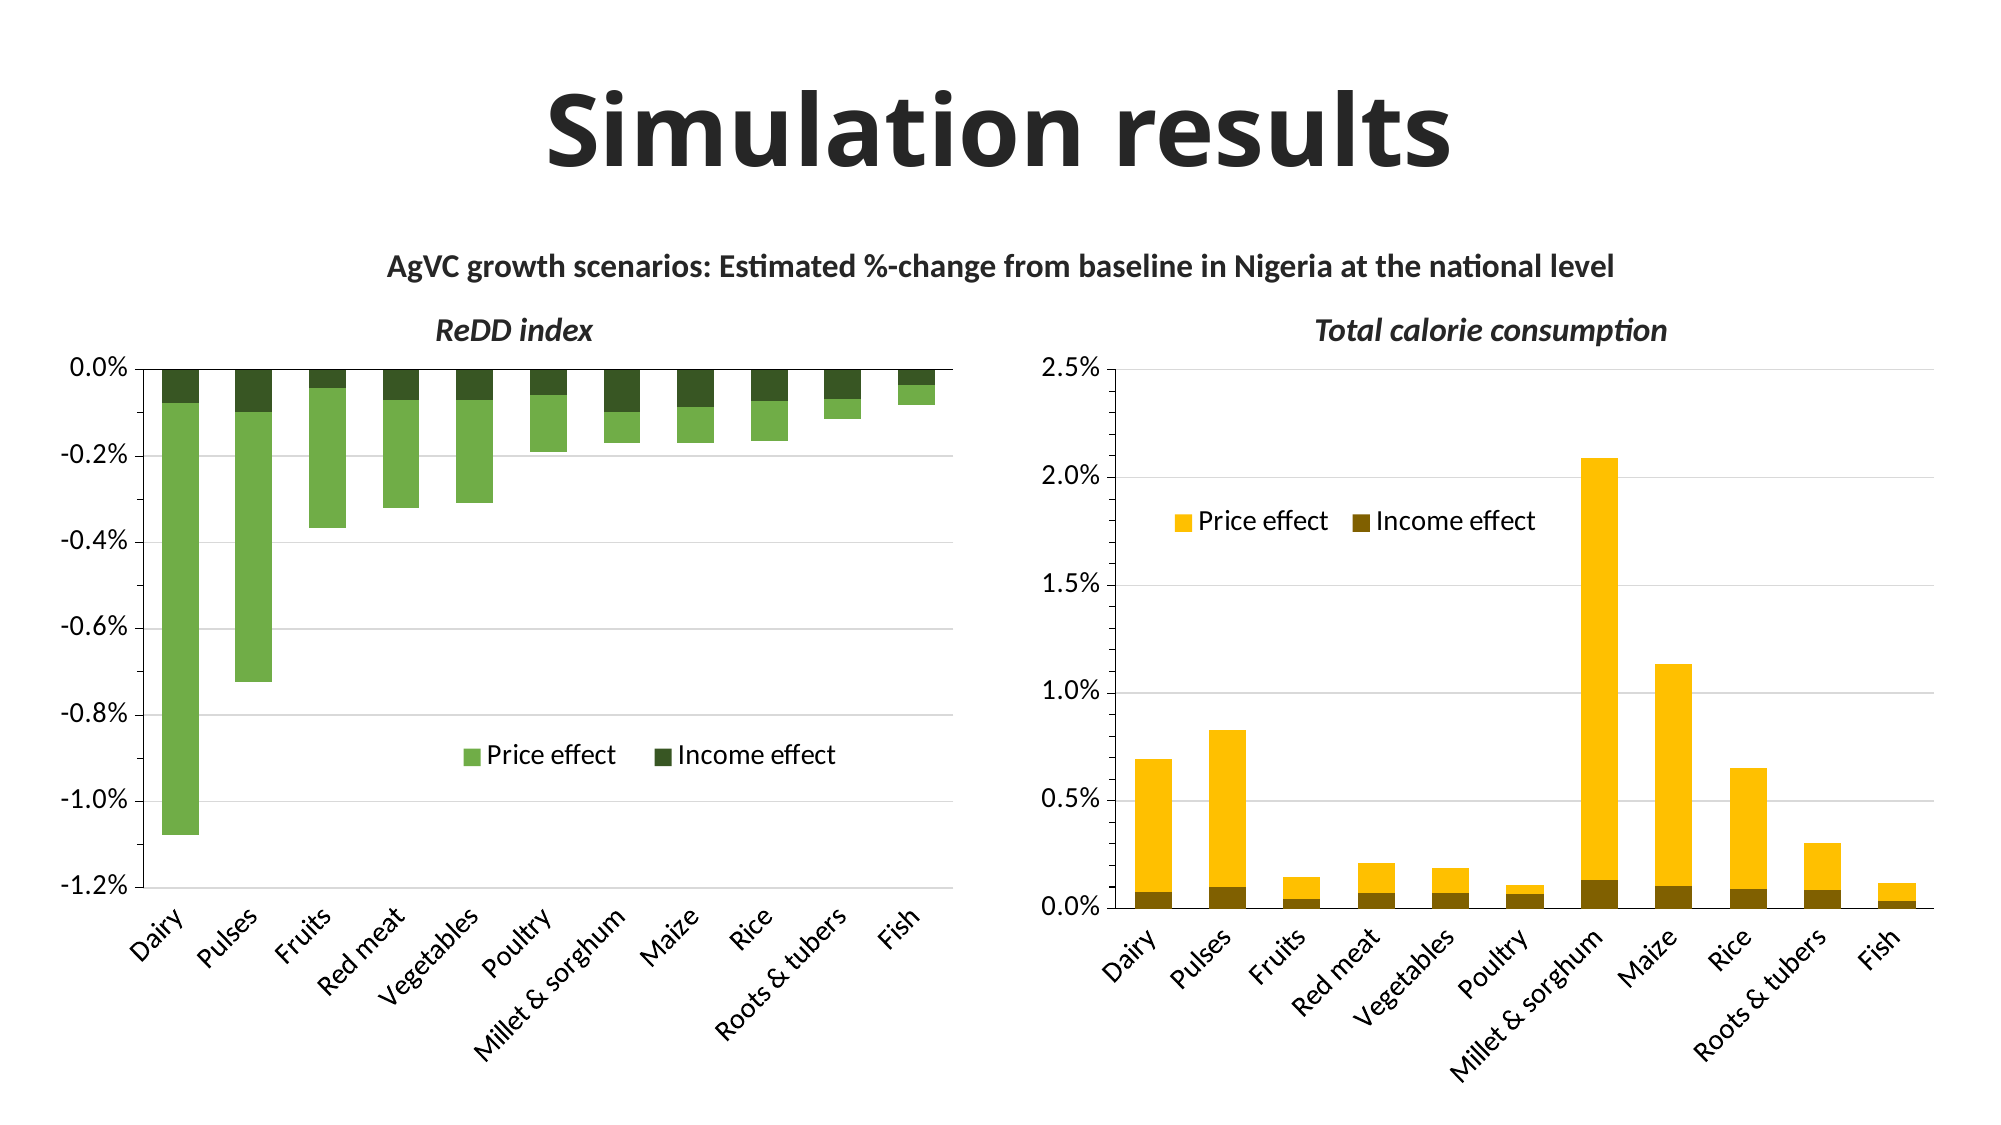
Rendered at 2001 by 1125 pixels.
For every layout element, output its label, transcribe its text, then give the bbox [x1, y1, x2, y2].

text_box ReDD index [64, 308, 965, 369]
text_box Total calorie consumption [1041, 308, 1942, 351]
chart [1041, 351, 1942, 1102]
chart [60, 351, 961, 1102]
list AgVC growth scenarios: Estimated %-change from baseline in Nigeria at the national level [64, 243, 1940, 304]
title Simulation results [62, 59, 1938, 210]
